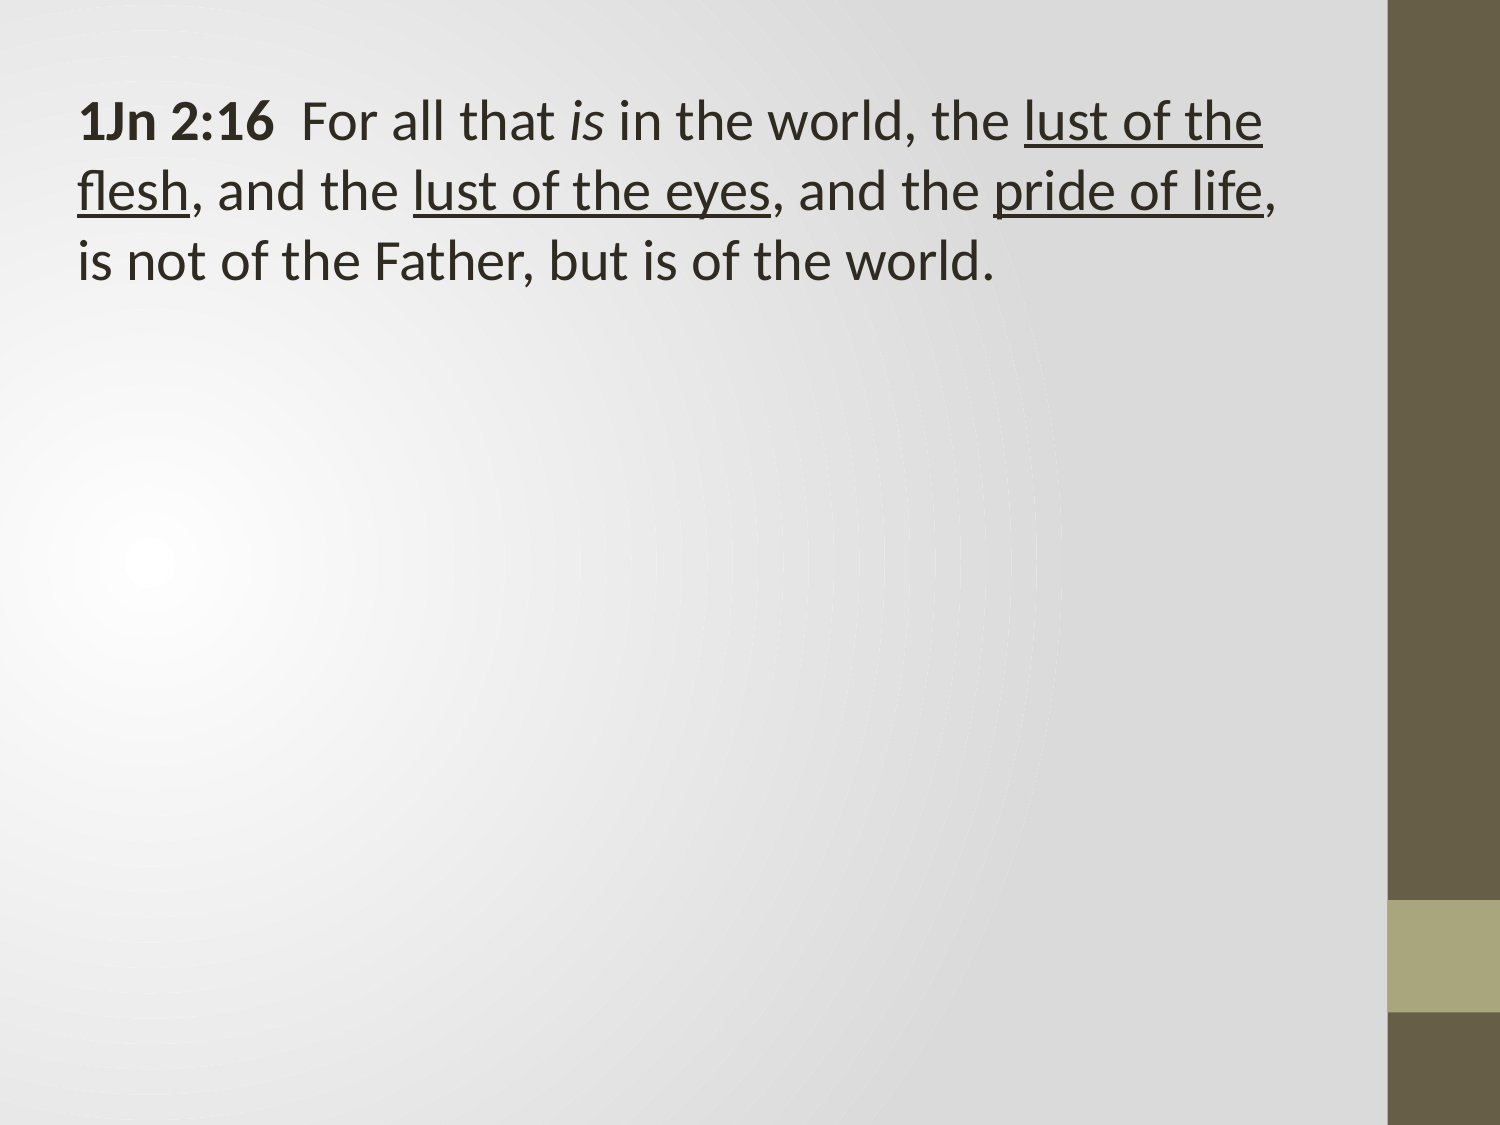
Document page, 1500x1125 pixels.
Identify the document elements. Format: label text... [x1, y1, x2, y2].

text_box 1Jn 2:16 For all that is in the world, the lust of the flesh, and the lust of the eyes, and the pride of life, is not of the Father, but is of the world. [62, 75, 1313, 300]
